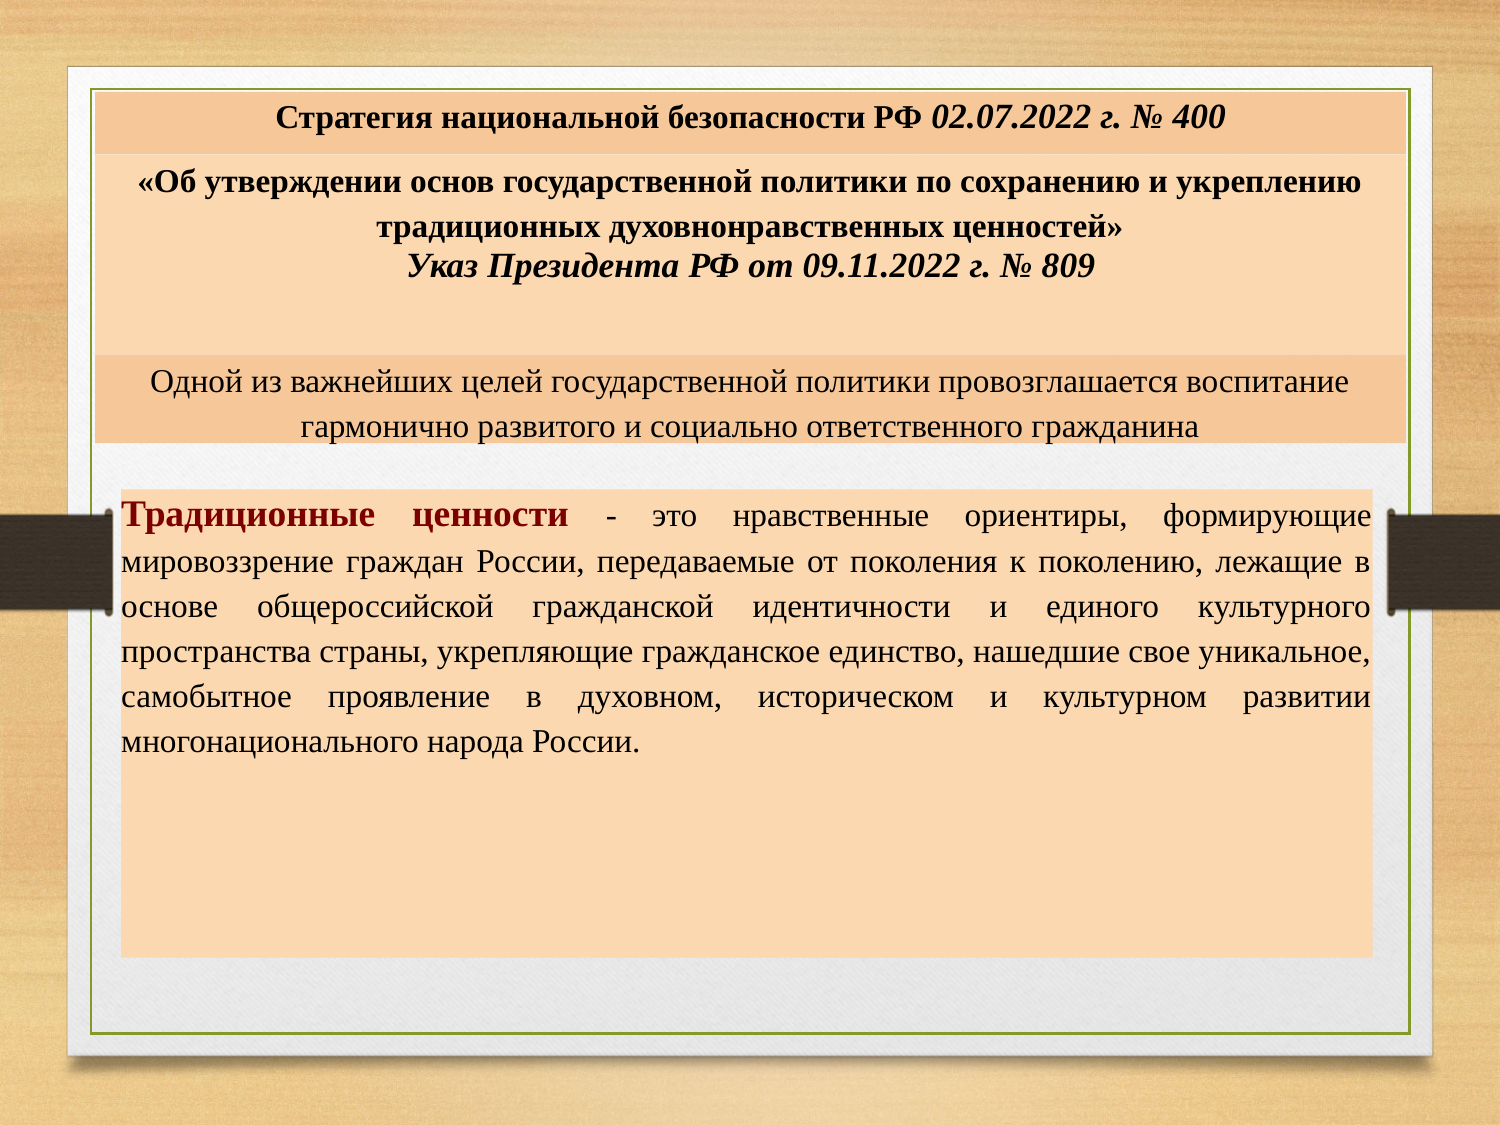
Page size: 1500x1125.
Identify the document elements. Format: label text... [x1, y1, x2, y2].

picture [0, 0, 1500, 1125]
text_box Стратегия национальной безопасности РФ 02.07.2022 г. № 400 [95, 91, 1406, 154]
text_box Одной из важнейших целей государственной политики провозглашается воспитание гармонично развитого и социально ответственного гражданина [95, 354, 1406, 444]
text_box Традиционные ценности - это нравственные ориентиры, формирующие мировоззрение граждан России, передаваемые от поколения к поколению, лежащие в основе общероссийской гражданской идентичности и единого культурного пространства страны, укрепляющие гражданское единство, нашедшие свое уникальное, самобытное проявление в духовном, историческом и культурном развитии многонационального народа России. [121, 489, 1373, 958]
text_box «Об утверждении основ государственной политики по сохранению и укреплению традиционных духовнонравственных ценностей» Указ Президента РФ от 09.11.2022 г. № 809 [95, 154, 1406, 354]
